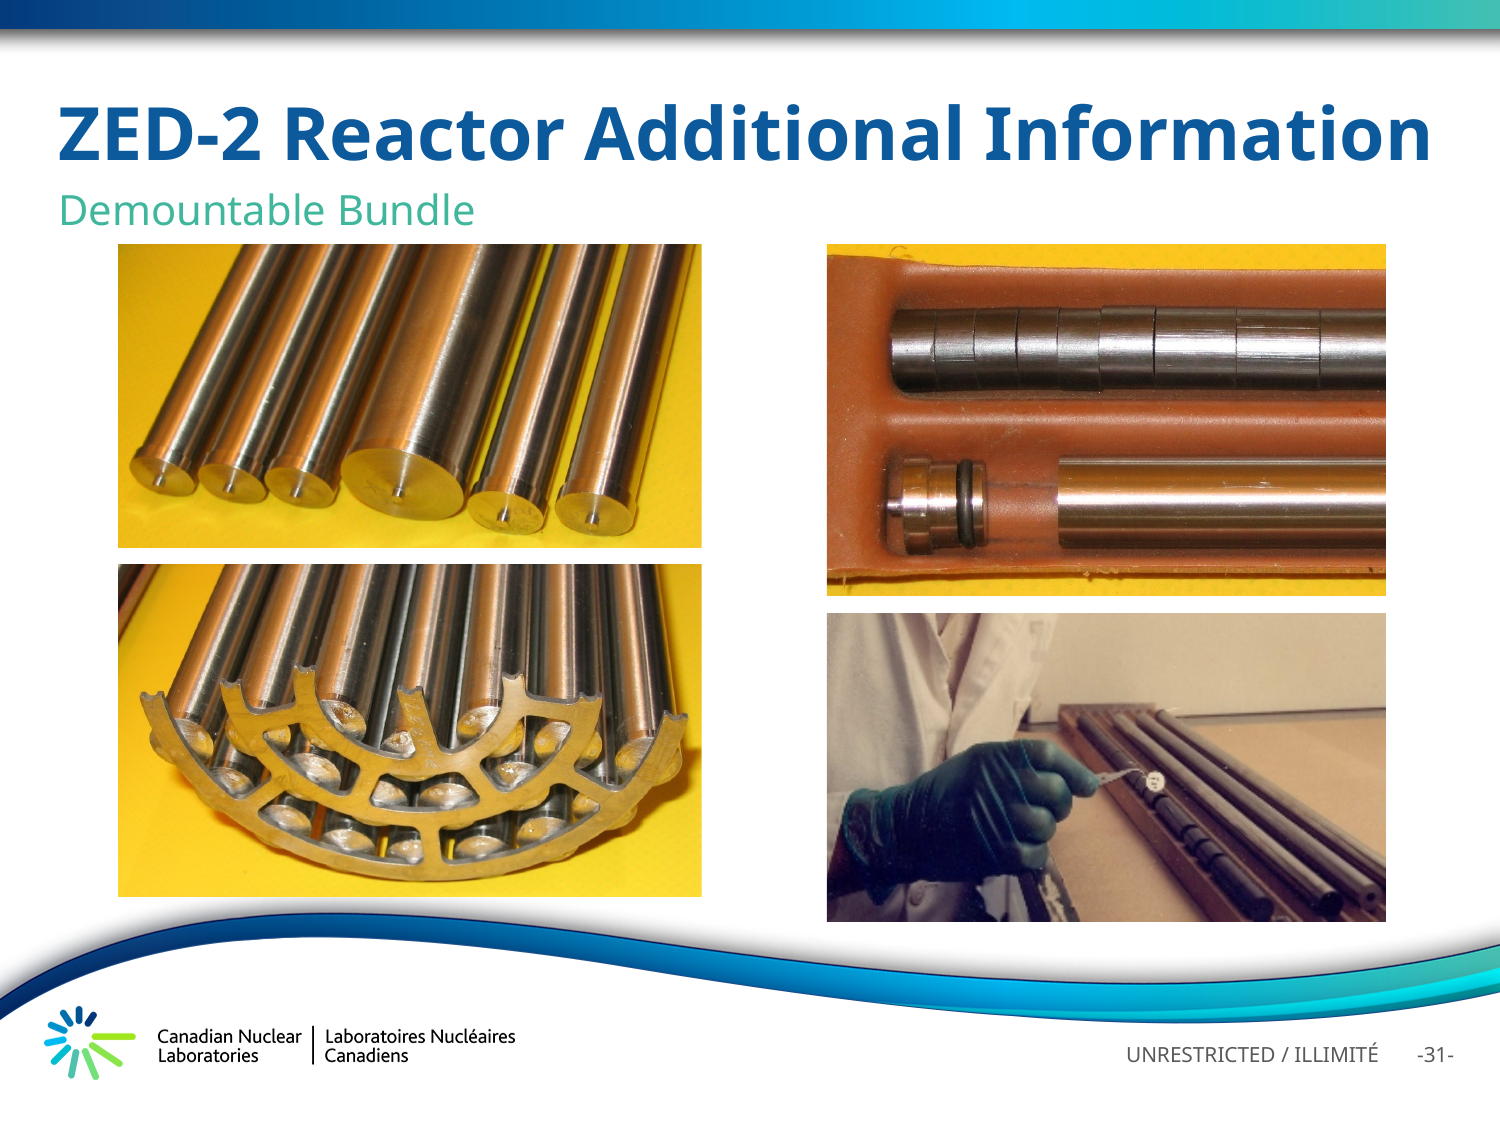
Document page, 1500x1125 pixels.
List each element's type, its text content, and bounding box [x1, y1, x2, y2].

title ZED-2 Reactor Additional Information [43, 78, 1455, 176]
picture [0, 0, 1500, 1125]
list Demountable Bundle [43, 176, 1455, 242]
